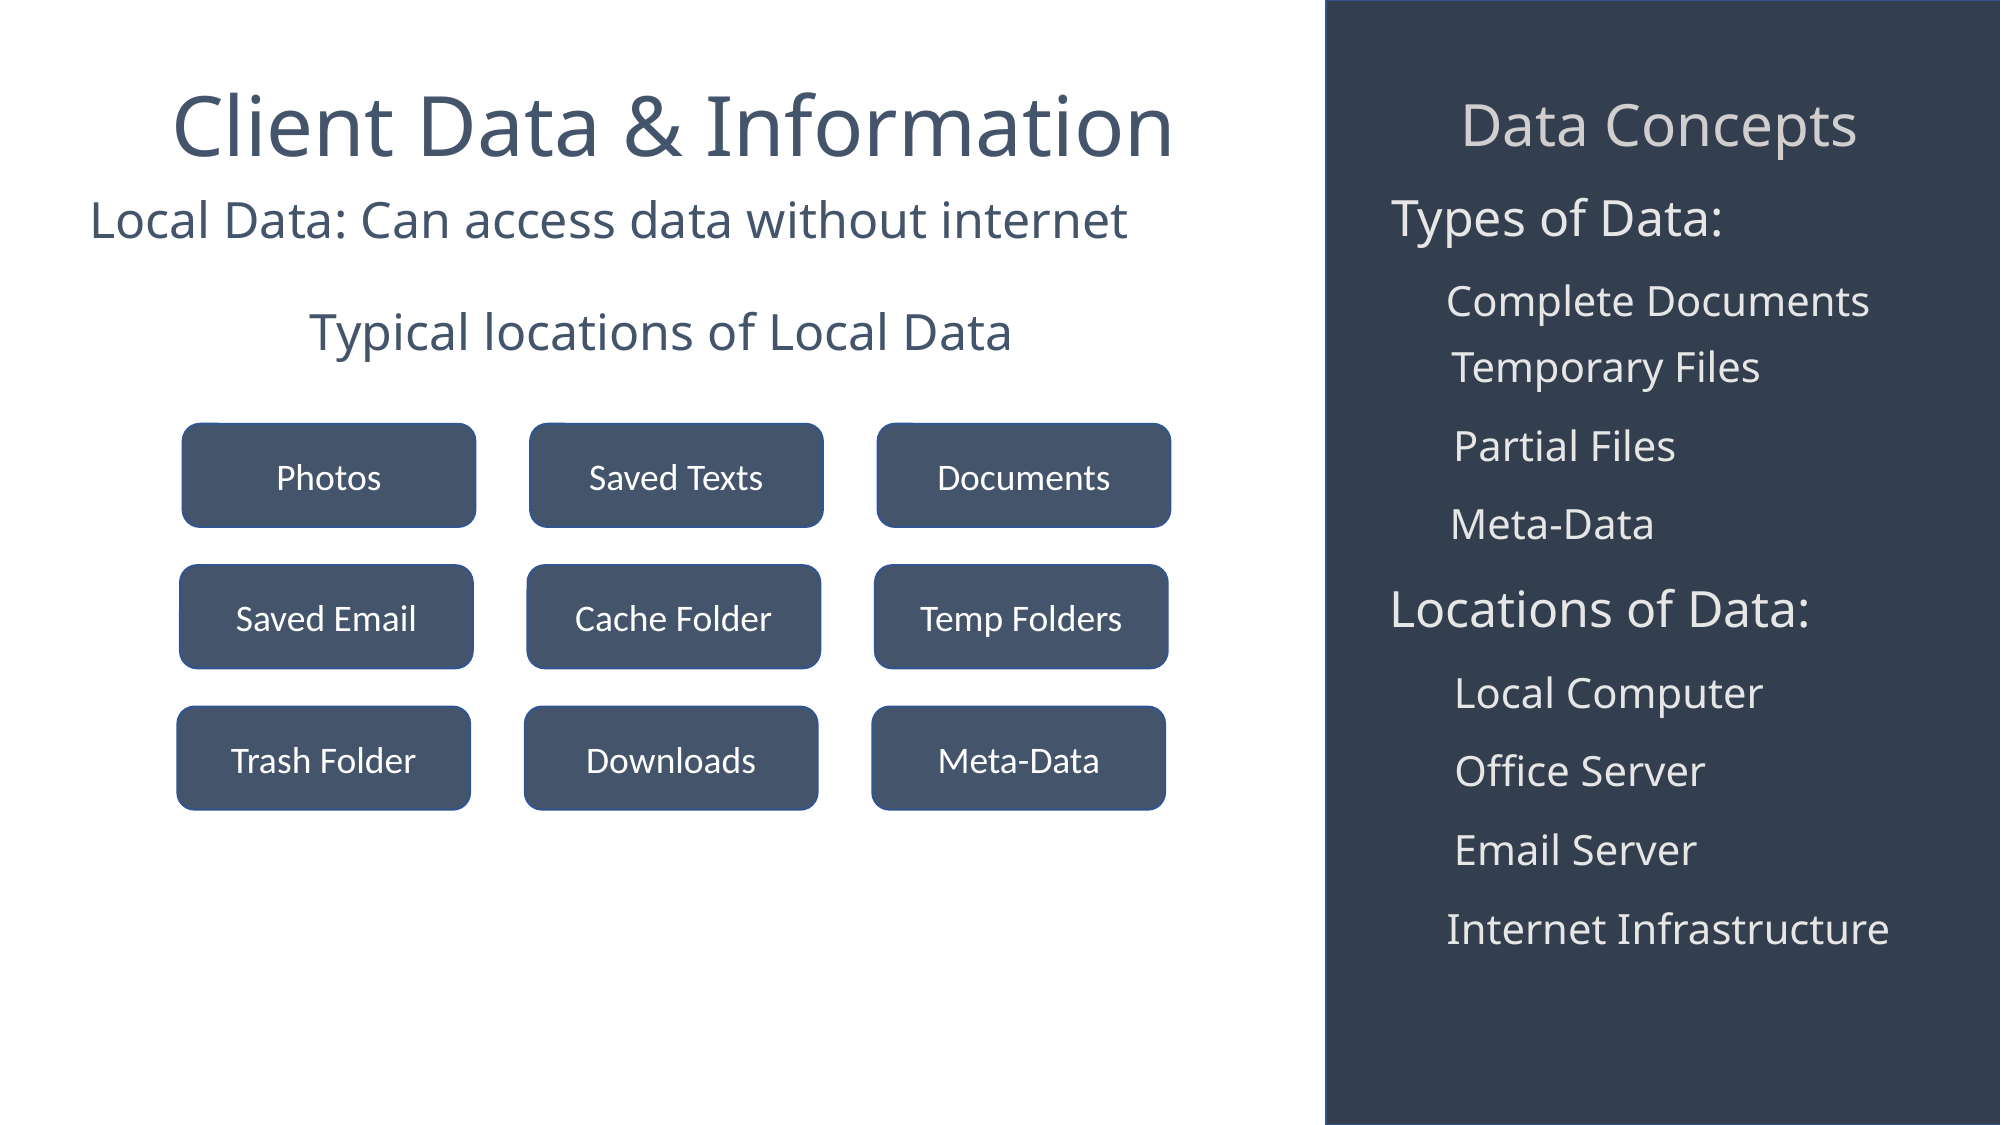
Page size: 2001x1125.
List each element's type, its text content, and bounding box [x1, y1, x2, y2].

text_box Downloads [523, 705, 819, 811]
text_box Local Computer [1439, 659, 1779, 725]
text_box Saved Texts [529, 422, 824, 528]
text_box Trash Folder [176, 705, 472, 811]
text_box Office Server [1439, 737, 1722, 803]
text_box Temp Folders [873, 564, 1169, 670]
text_box Saved Email [178, 564, 474, 670]
text_box Partial Files [1438, 412, 1692, 478]
text_box Temporary Files [1436, 333, 1776, 399]
text_box Meta-Data [871, 705, 1167, 811]
text_box Typical locations of Local Data [294, 292, 1029, 368]
text_box Complete Documents [1431, 267, 1886, 333]
text_box Client Data & Information [156, 65, 1192, 181]
text_box Locations of Data: [1374, 569, 1827, 645]
text_box [1325, 0, 2000, 1125]
text_box Documents [876, 422, 1172, 528]
text_box Cache Folder [526, 564, 822, 670]
text_box Photos [181, 422, 477, 528]
text_box Internet Infrastructure [1431, 895, 1906, 960]
text_box Types of Data: [1376, 179, 1739, 254]
text_box Data Concepts [1445, 80, 1873, 166]
text_box Email Server [1439, 816, 1713, 881]
text_box Meta-Data [1434, 490, 1671, 556]
text_box Local Data: Can access data without internet [74, 181, 1144, 257]
